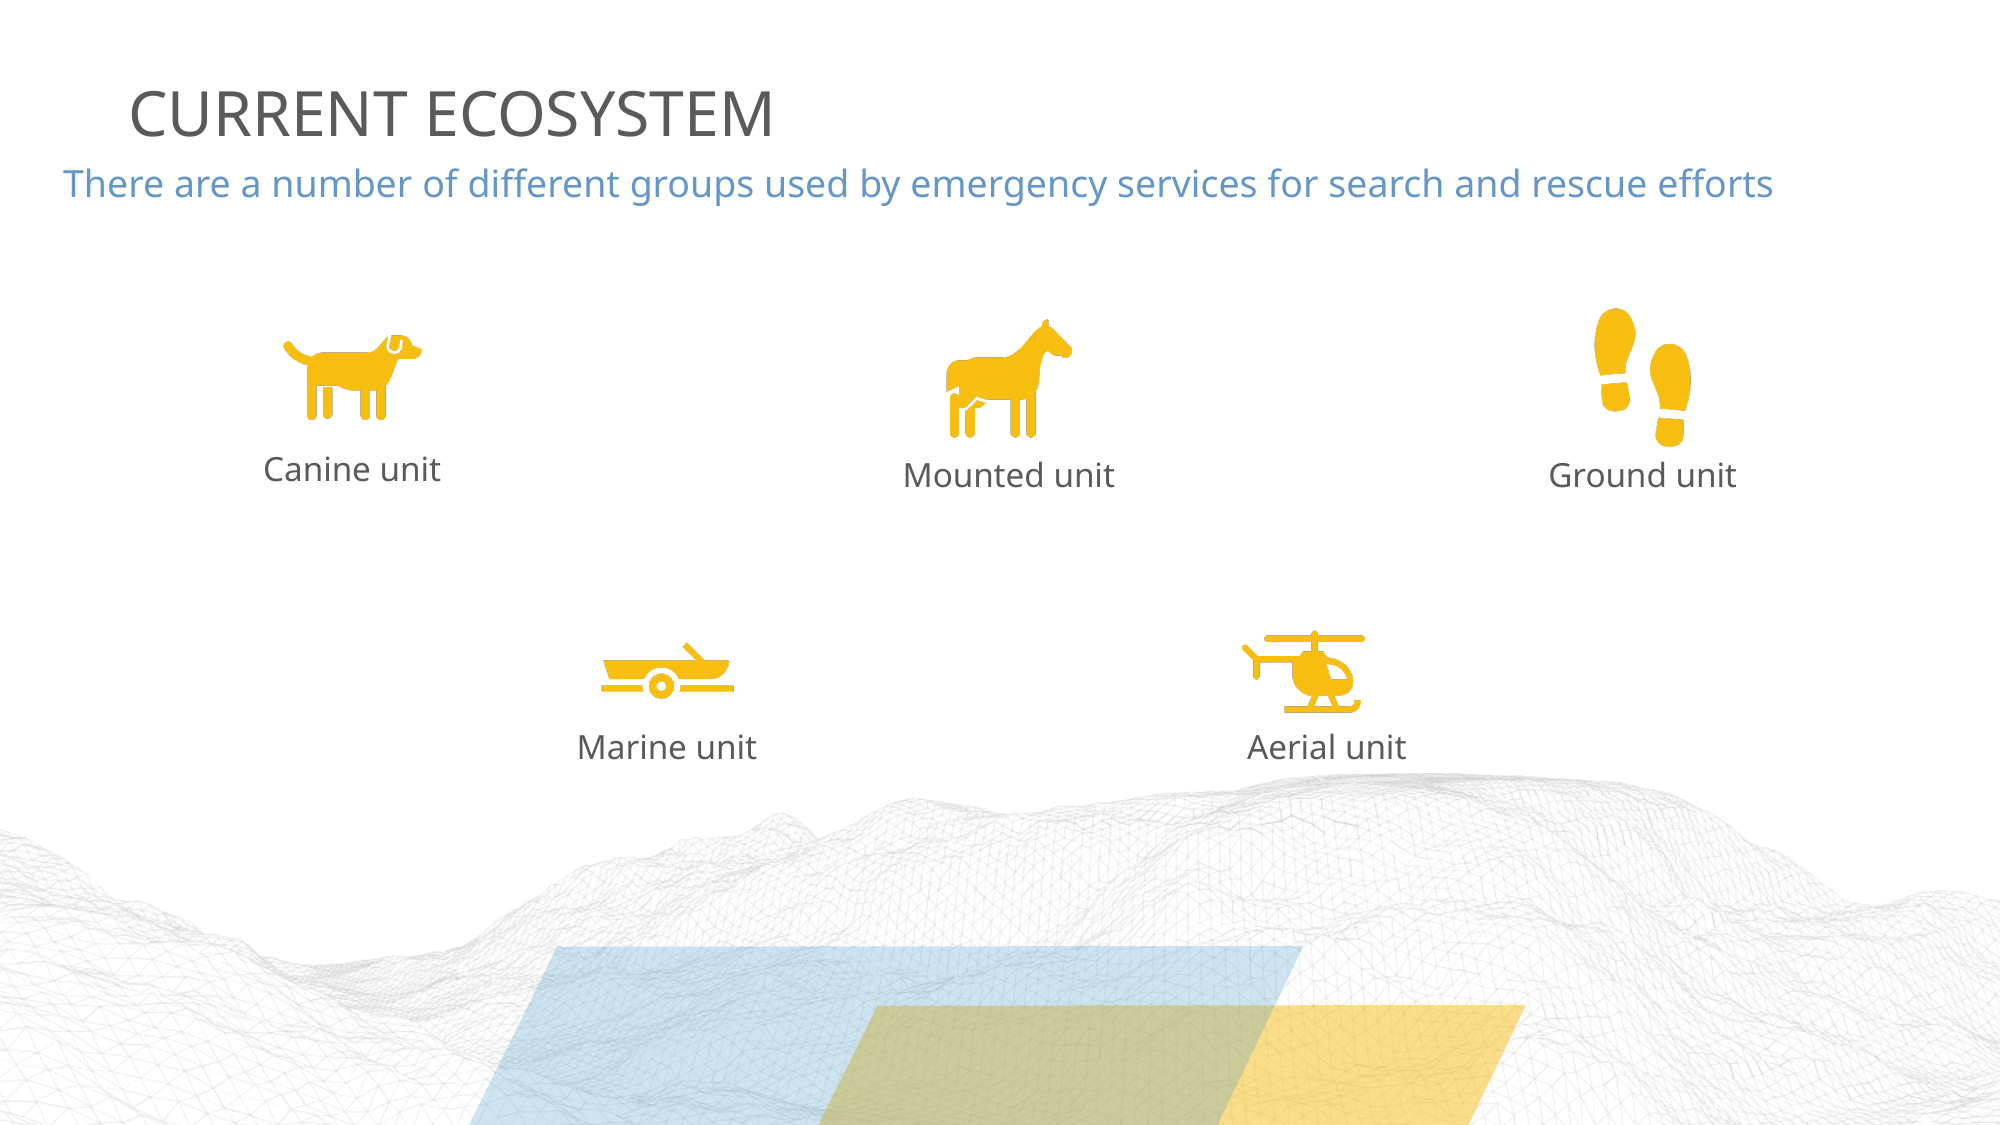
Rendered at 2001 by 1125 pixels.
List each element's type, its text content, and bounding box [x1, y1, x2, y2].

text_box Mounted unit [887, 446, 1131, 502]
text_box Canine unit [248, 441, 457, 496]
text_box Aerial unit [1232, 719, 1422, 774]
text_box There are a number of different groups used by emergency services for search and rescue efforts [48, 152, 1791, 213]
text_box Marine unit [561, 719, 773, 774]
picture [933, 302, 1084, 453]
picture [1567, 302, 1718, 453]
title CURRENT ECOSYSTEM [113, 56, 1863, 158]
picture [1231, 596, 1382, 747]
text_box Ground unit [1533, 446, 1753, 502]
picture [592, 596, 743, 747]
picture [277, 302, 428, 453]
